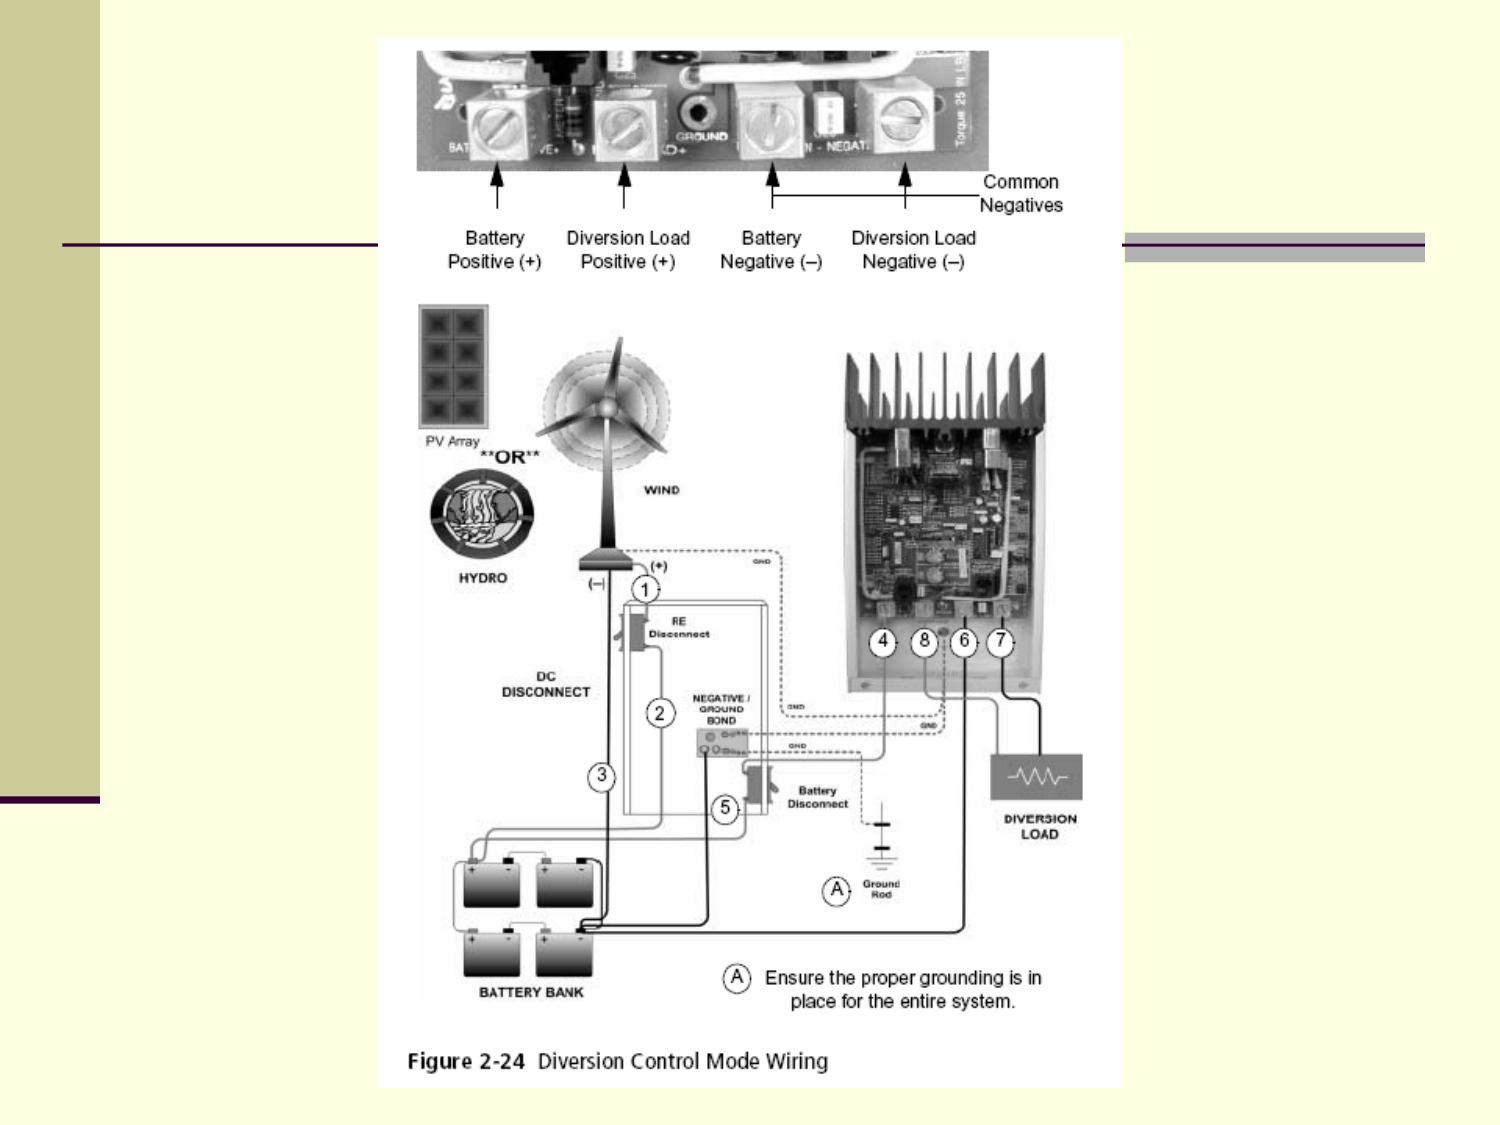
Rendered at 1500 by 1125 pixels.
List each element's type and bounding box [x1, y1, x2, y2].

picture [377, 37, 1123, 1088]
